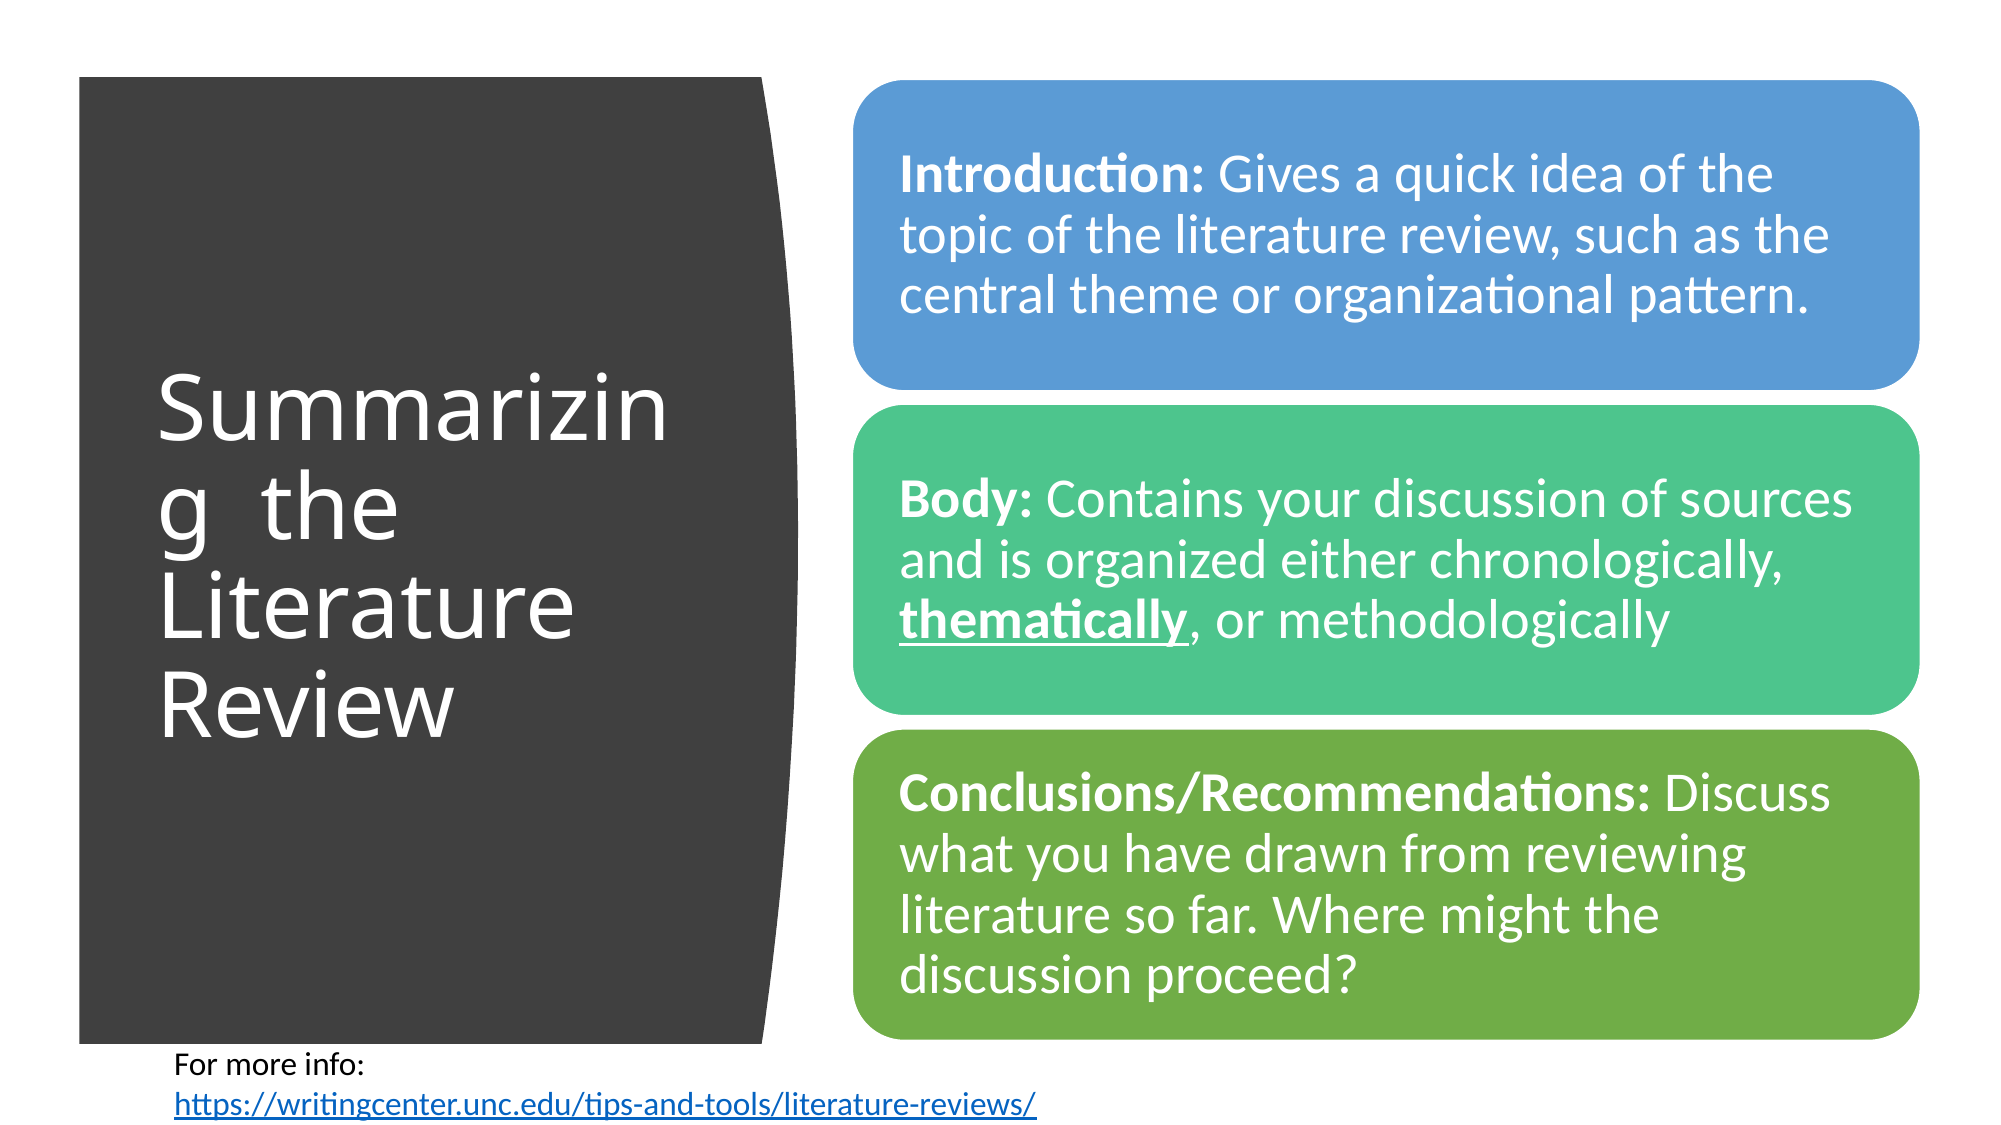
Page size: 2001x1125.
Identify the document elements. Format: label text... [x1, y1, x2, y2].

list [852, 77, 1921, 1043]
title Summarizing the Literature Review [141, 166, 702, 953]
text_box [78, 76, 800, 1045]
text_box For more info: https://writingcenter.unc.edu/tips-and-tools/literature-reviews/ [159, 1034, 1196, 1125]
